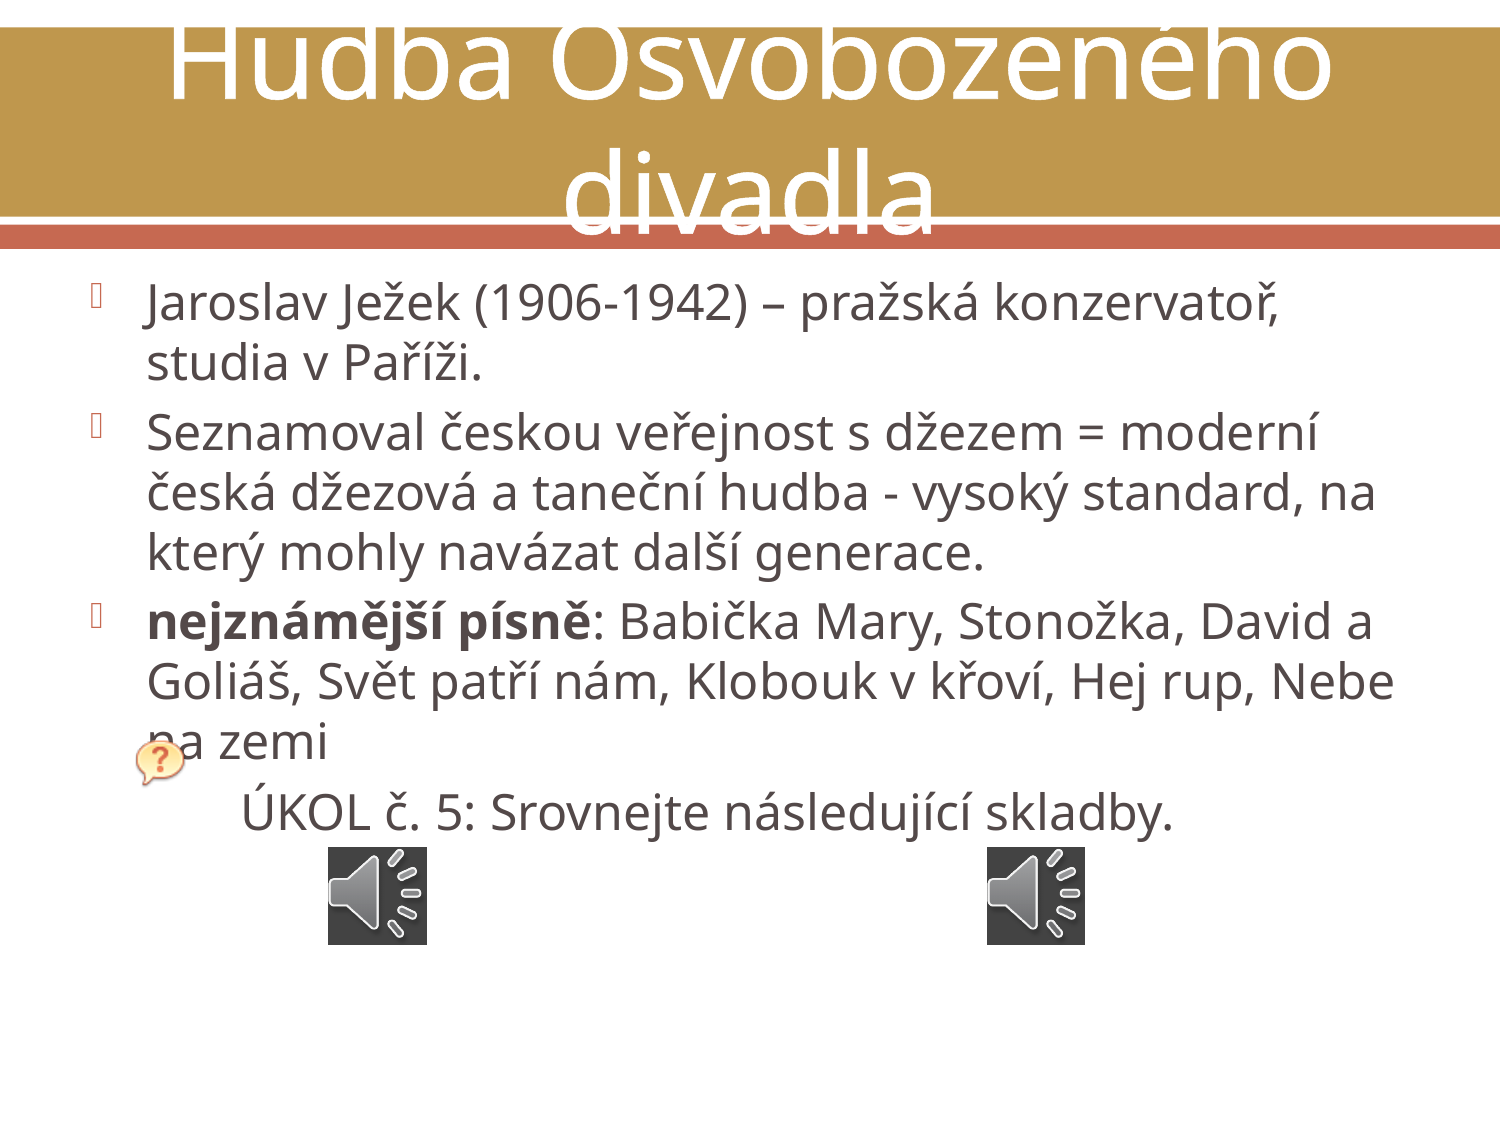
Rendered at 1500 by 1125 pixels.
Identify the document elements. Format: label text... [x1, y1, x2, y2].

title Hudba Osvobozeného divadla [75, 29, 1425, 213]
picture [985, 845, 1087, 947]
list Jaroslav Ježek (1906-1942) – pražská konzervatoř, studia v Paříži. Seznamoval českou veřejnost s džezem = moderní česká džezová a taneční hudba - vysoký standard, na který mohly navázat další generace. nejznámější písně: Babička Mary, Stonožka, David a Goliáš, Svět patří nám, Klobouk v křoví, Hej rup, Nebe na zemi ÚKOL č. 5: Srovnejte následující skladby. [75, 262, 1425, 1005]
picture [327, 845, 428, 947]
picture [135, 739, 187, 790]
